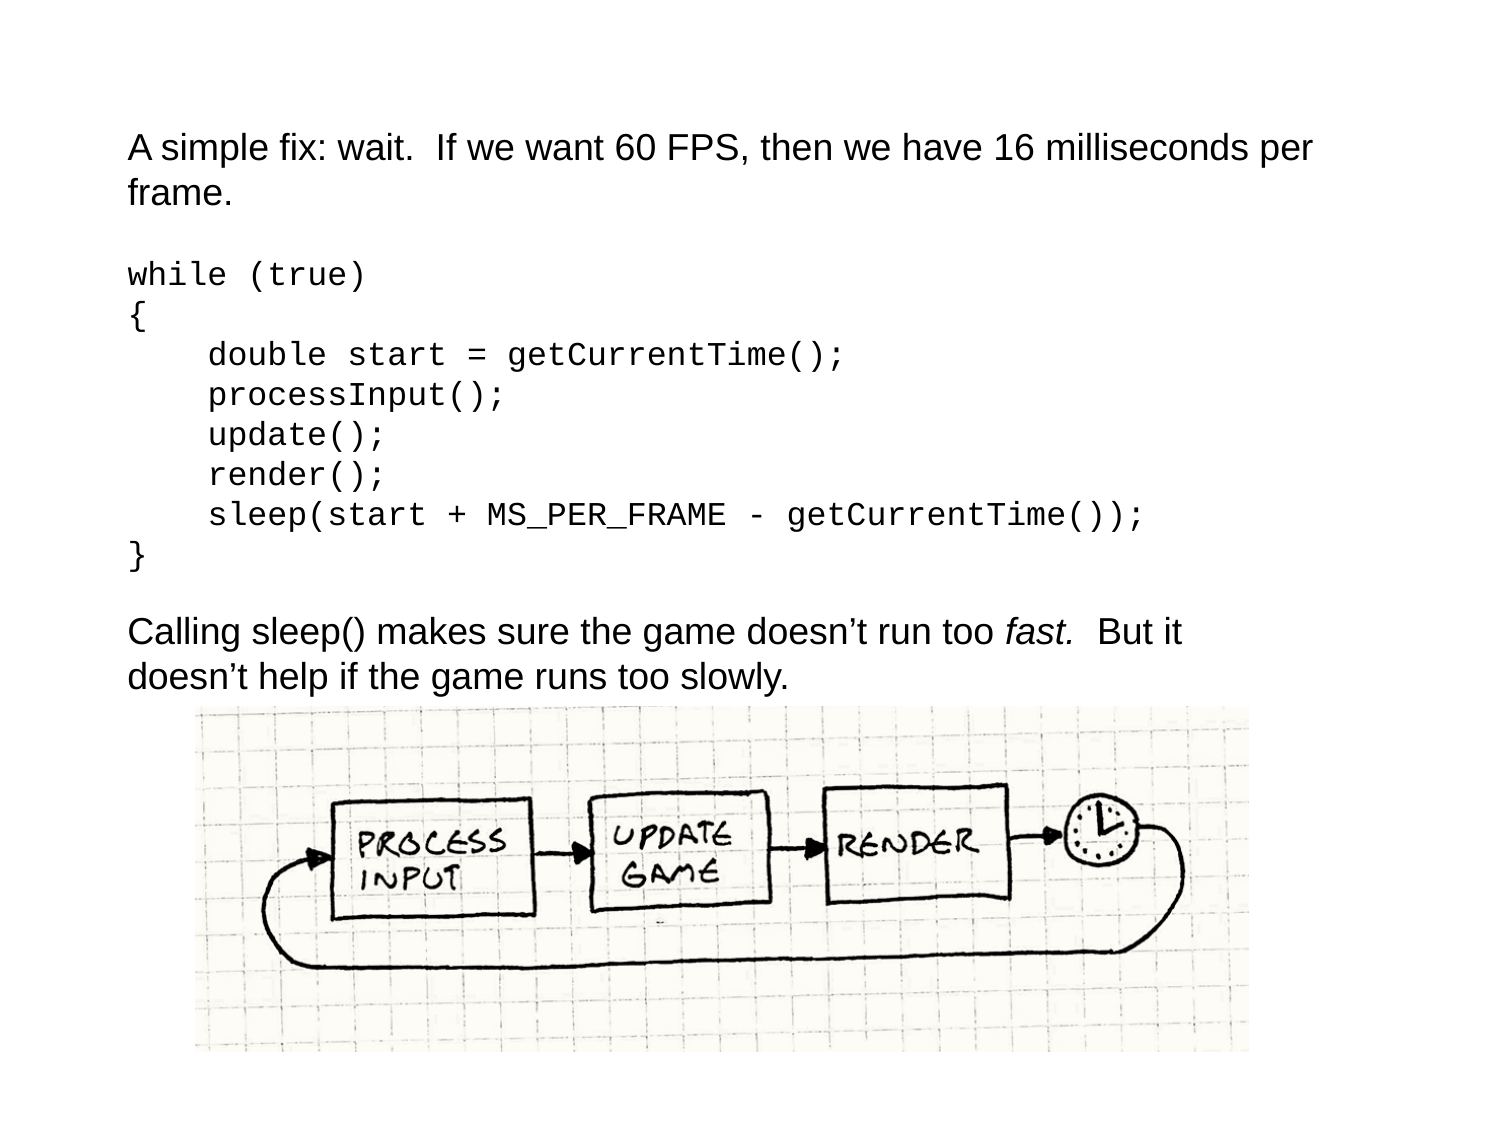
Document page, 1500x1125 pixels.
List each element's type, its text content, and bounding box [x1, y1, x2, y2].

picture [195, 706, 1249, 1053]
text_box Calling sleep() makes sure the game doesn’t run too fast. But it doesn’t help if the game runs too slowly. [112, 599, 1288, 705]
text_box A simple fix: wait. If we want 60 FPS, then we have 16 milliseconds per frame. while (true) { double start = getCurrentTime(); processInput(); update(); render(); sleep(start + MS_PER_FRAME - getCurrentTime()); } [112, 115, 1388, 580]
